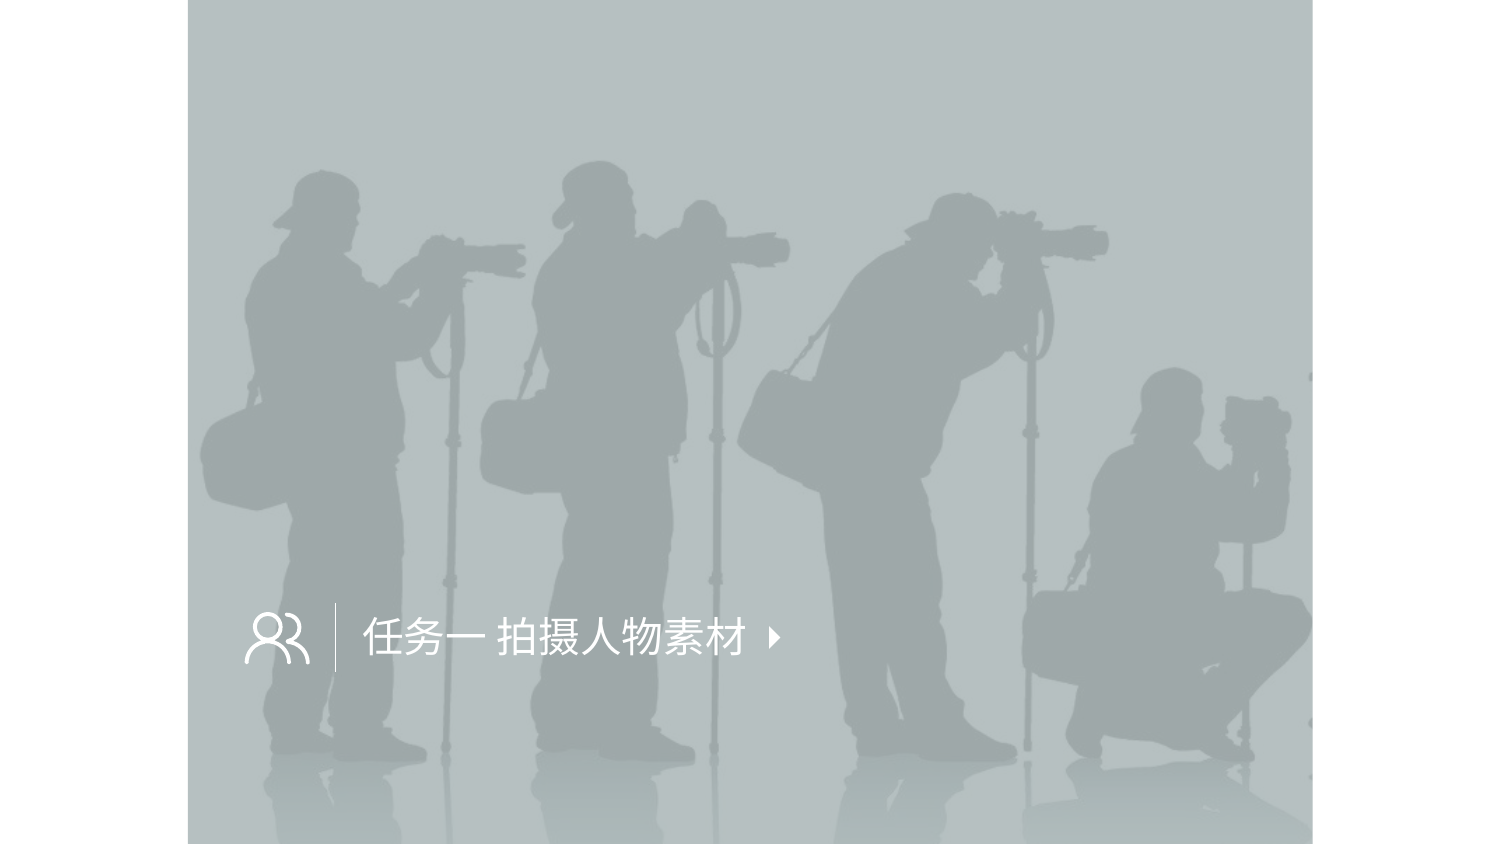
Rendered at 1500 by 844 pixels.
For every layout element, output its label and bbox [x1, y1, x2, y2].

picture [190, 158, 1313, 844]
text_box [244, 612, 310, 665]
text_box [187, 0, 1314, 844]
